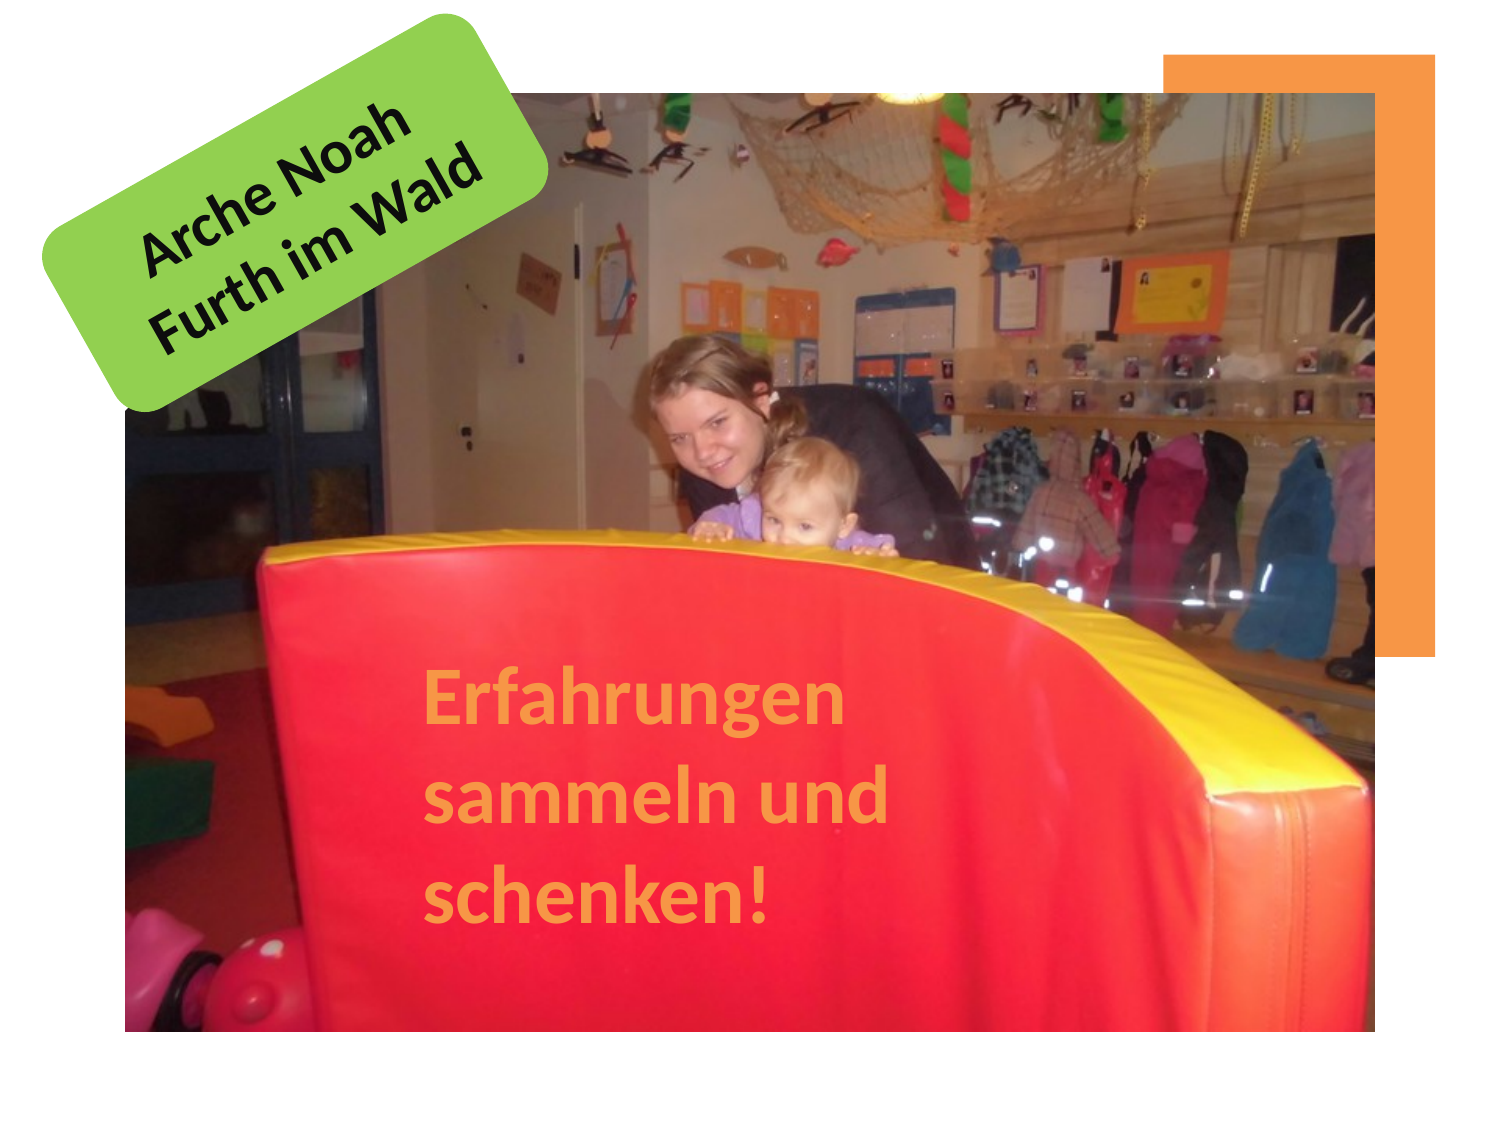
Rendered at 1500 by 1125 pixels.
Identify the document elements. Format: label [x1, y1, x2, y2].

picture [124, 93, 1376, 1032]
text_box [0, 17, 542, 318]
text_box [1161, 52, 1437, 659]
